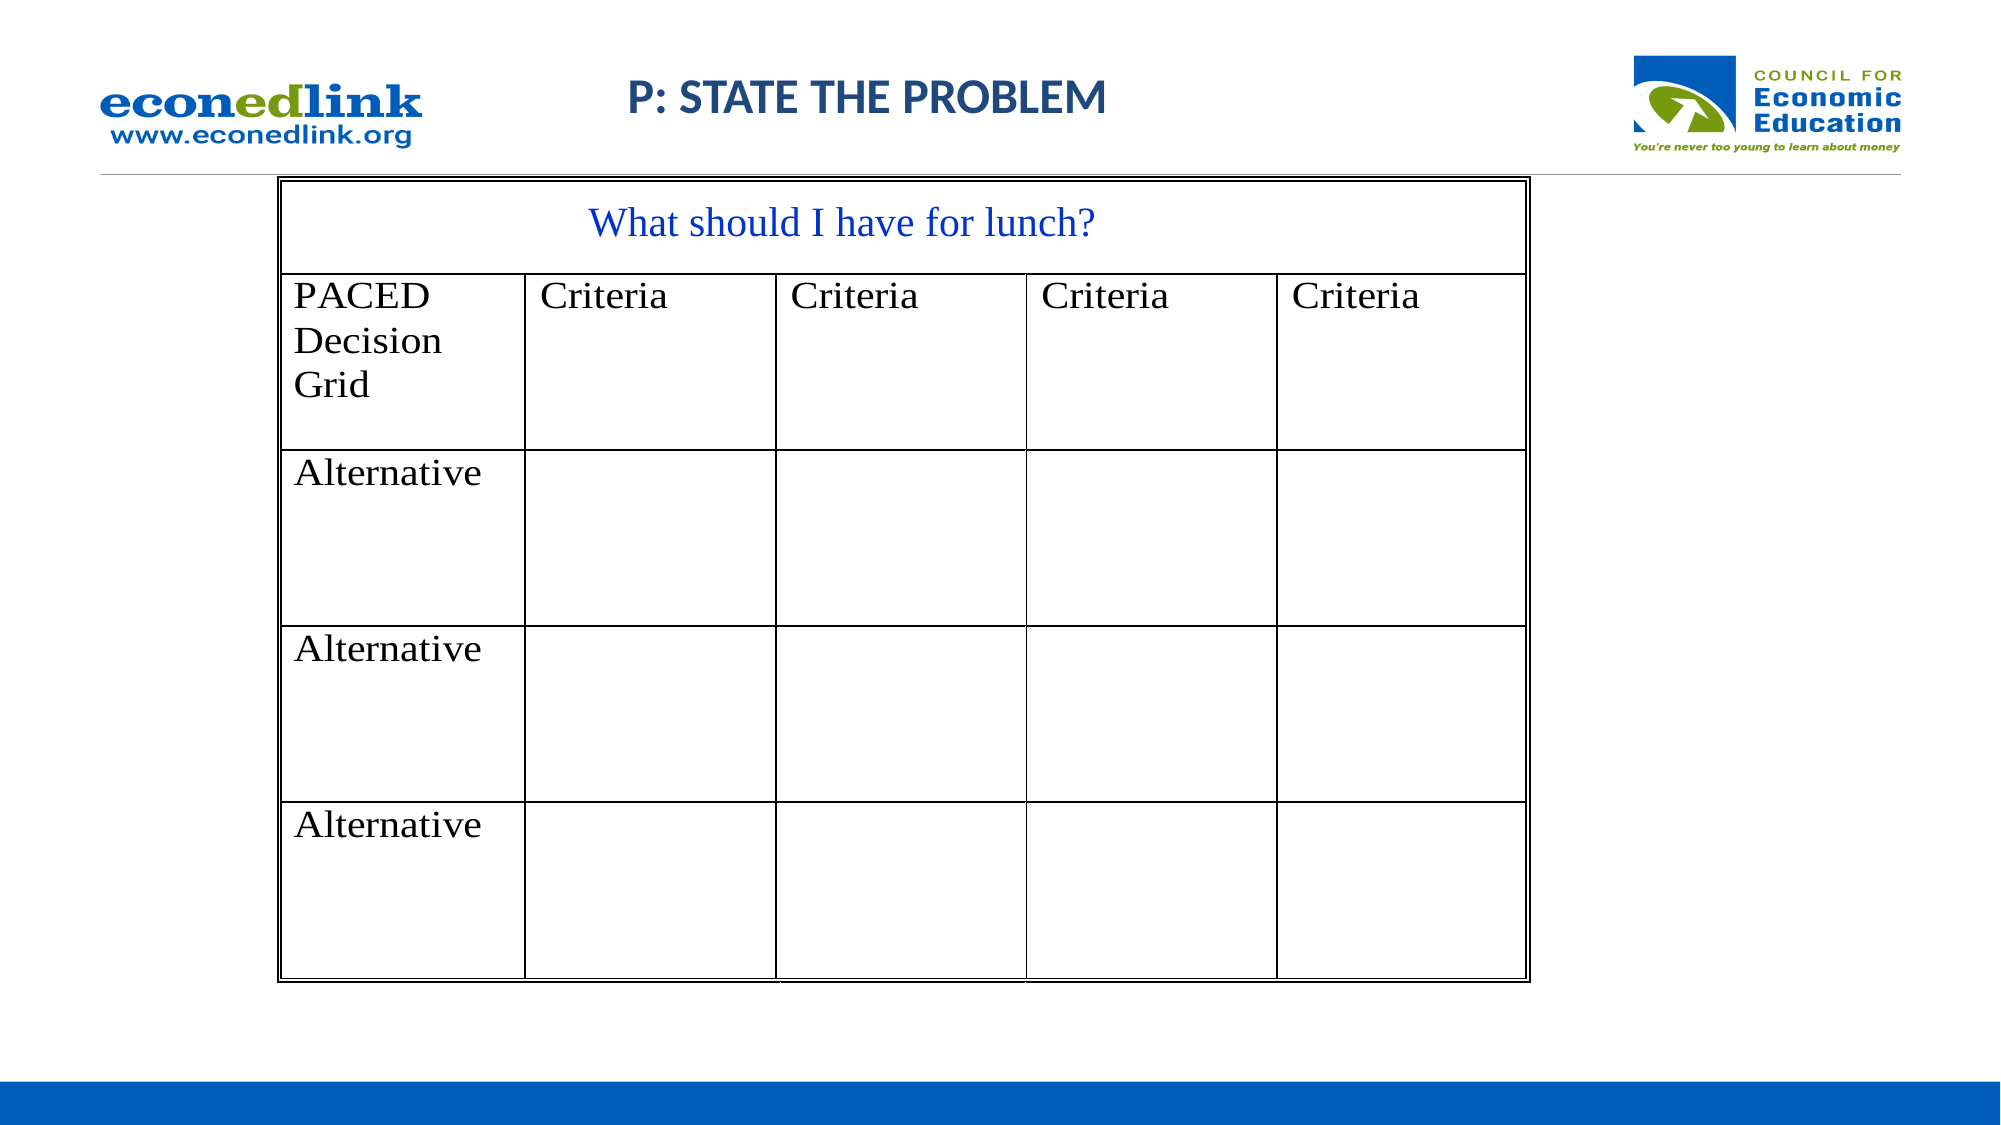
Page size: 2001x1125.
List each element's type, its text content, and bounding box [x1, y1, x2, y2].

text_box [257, 176, 1544, 1097]
picture [0, 0, 2001, 1125]
text_box P: STATE THE PROBLEM [612, 56, 1351, 131]
